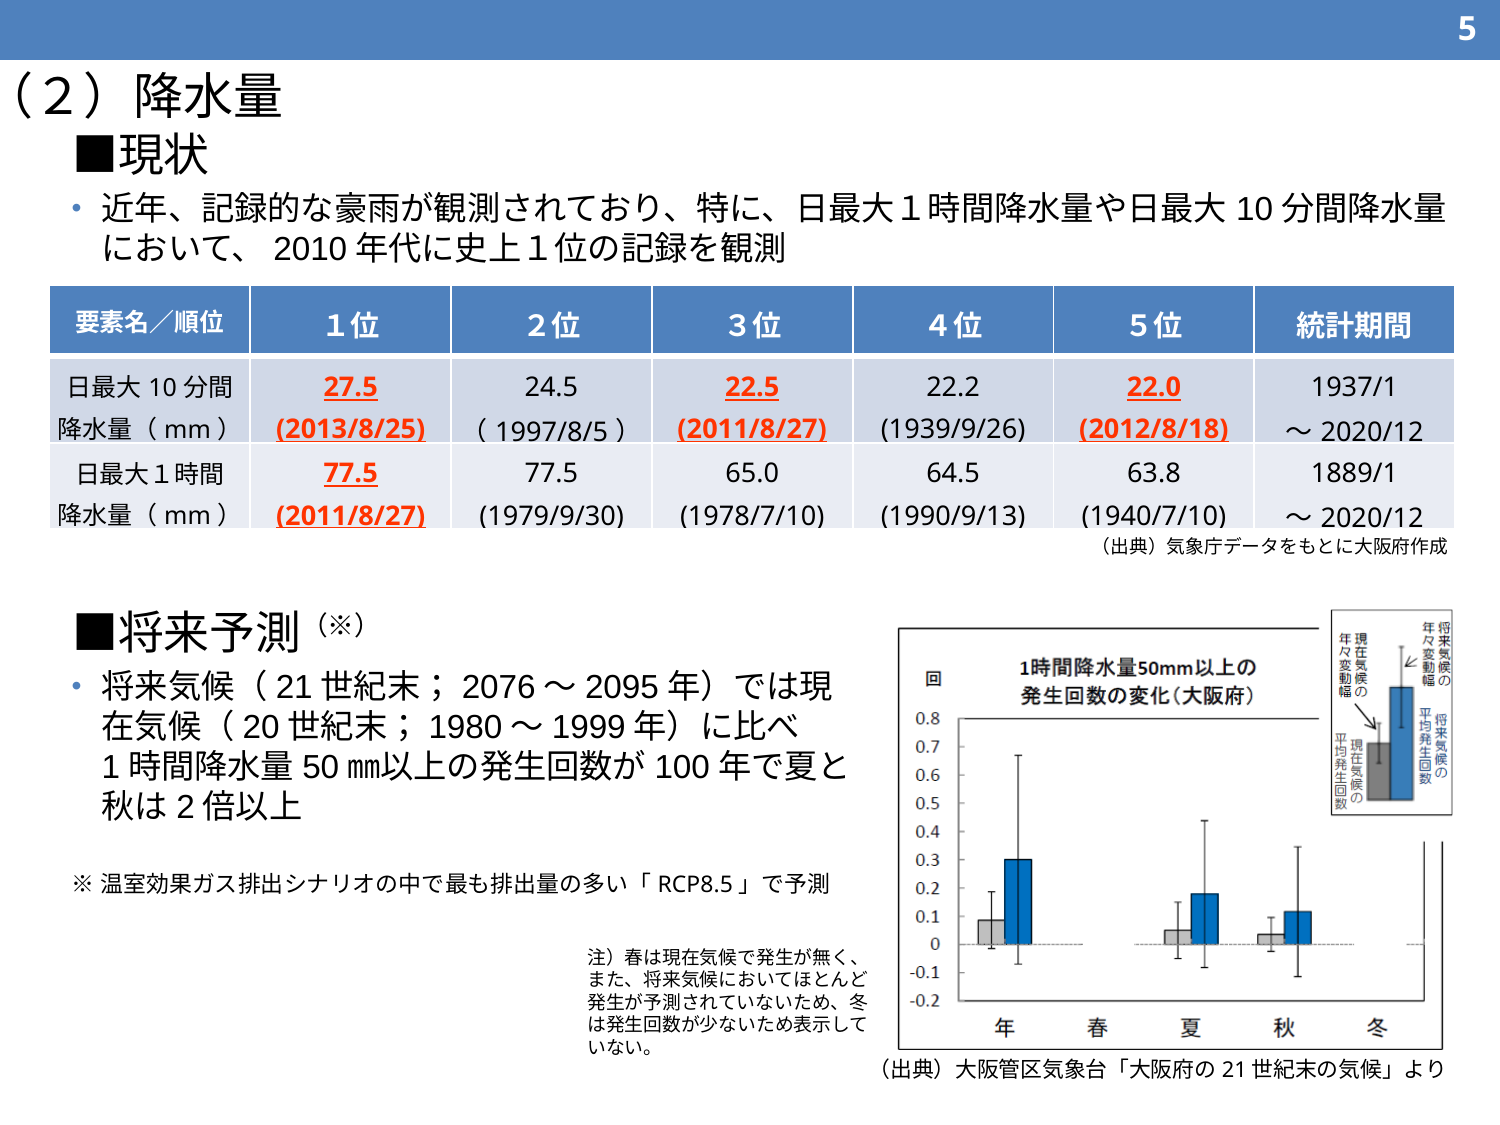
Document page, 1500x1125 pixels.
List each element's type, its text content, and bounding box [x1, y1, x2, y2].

table_header ４位 [854, 286, 1053, 353]
slide_number 4 [1316, 3, 1492, 57]
table_header 要素名／順位 [50, 286, 249, 353]
table_header ２位 [452, 286, 651, 353]
table_cell 22.0 (2012/8/18) [1054, 359, 1253, 442]
picture [892, 601, 1455, 1054]
text_box （２）降水量 [0, 57, 298, 133]
text_box （出典）大阪管区気象台「大阪府の21世紀末の気候」より [853, 1056, 1462, 1089]
table_cell 日最大10分間 降水量（mm） [50, 359, 249, 442]
text_box 注）春は現在気候で発生が無く、また、将来気候においてほとんど発生が予測されていないため、冬は発生回数が少ないため表示していない。 [572, 938, 889, 1066]
table_cell 1889/1 ～2020/12 [1255, 444, 1454, 527]
table_header ５位 [1054, 286, 1253, 353]
table_cell 77.5 (2011/8/27) [251, 444, 450, 528]
table_cell 27.5 (2013/8/25) [251, 359, 450, 442]
table_cell 日最大１時間 降水量（mm） [50, 444, 249, 528]
table_header 統計期間 [1255, 286, 1454, 353]
table_cell 22.5 (2011/8/27) [653, 359, 852, 442]
text_box （出典）気象庁データをもとに大阪府作成 [972, 527, 1463, 565]
table_cell 24.5 （1997/8/5） [452, 359, 651, 442]
table_cell 1937/1 ～2020/12 [1255, 359, 1454, 442]
table_cell 63.8 (1940/7/10) [1054, 444, 1253, 527]
text_box ■将来予測（※） 将来気候（21世紀末；2076～2095年）では現在気候（20世紀末；1980～1999年）に比べ 1時間降水量50㎜以上の発生回数が100年で夏と秋は2倍以上 ※温室効果ガス排出シナリオの中で最も排出量の多い「RCP8.5」で予測 [11, 596, 879, 905]
list ■現状 近年、記録的な豪雨が観測されており、特に、日最大１時間降水量や日最大10分間降水量において、2010年代に史上１位の記録を観測 [11, 118, 1489, 771]
table_cell 64.5 (1990/9/13) [854, 444, 1053, 528]
table_header １位 [251, 286, 450, 353]
table_header ３位 [653, 286, 852, 353]
table_cell 22.2 (1939/9/26) [854, 359, 1053, 442]
table_cell 65.0 (1978/7/10) [653, 444, 852, 528]
table_cell 77.5 (1979/9/30) [452, 444, 651, 528]
